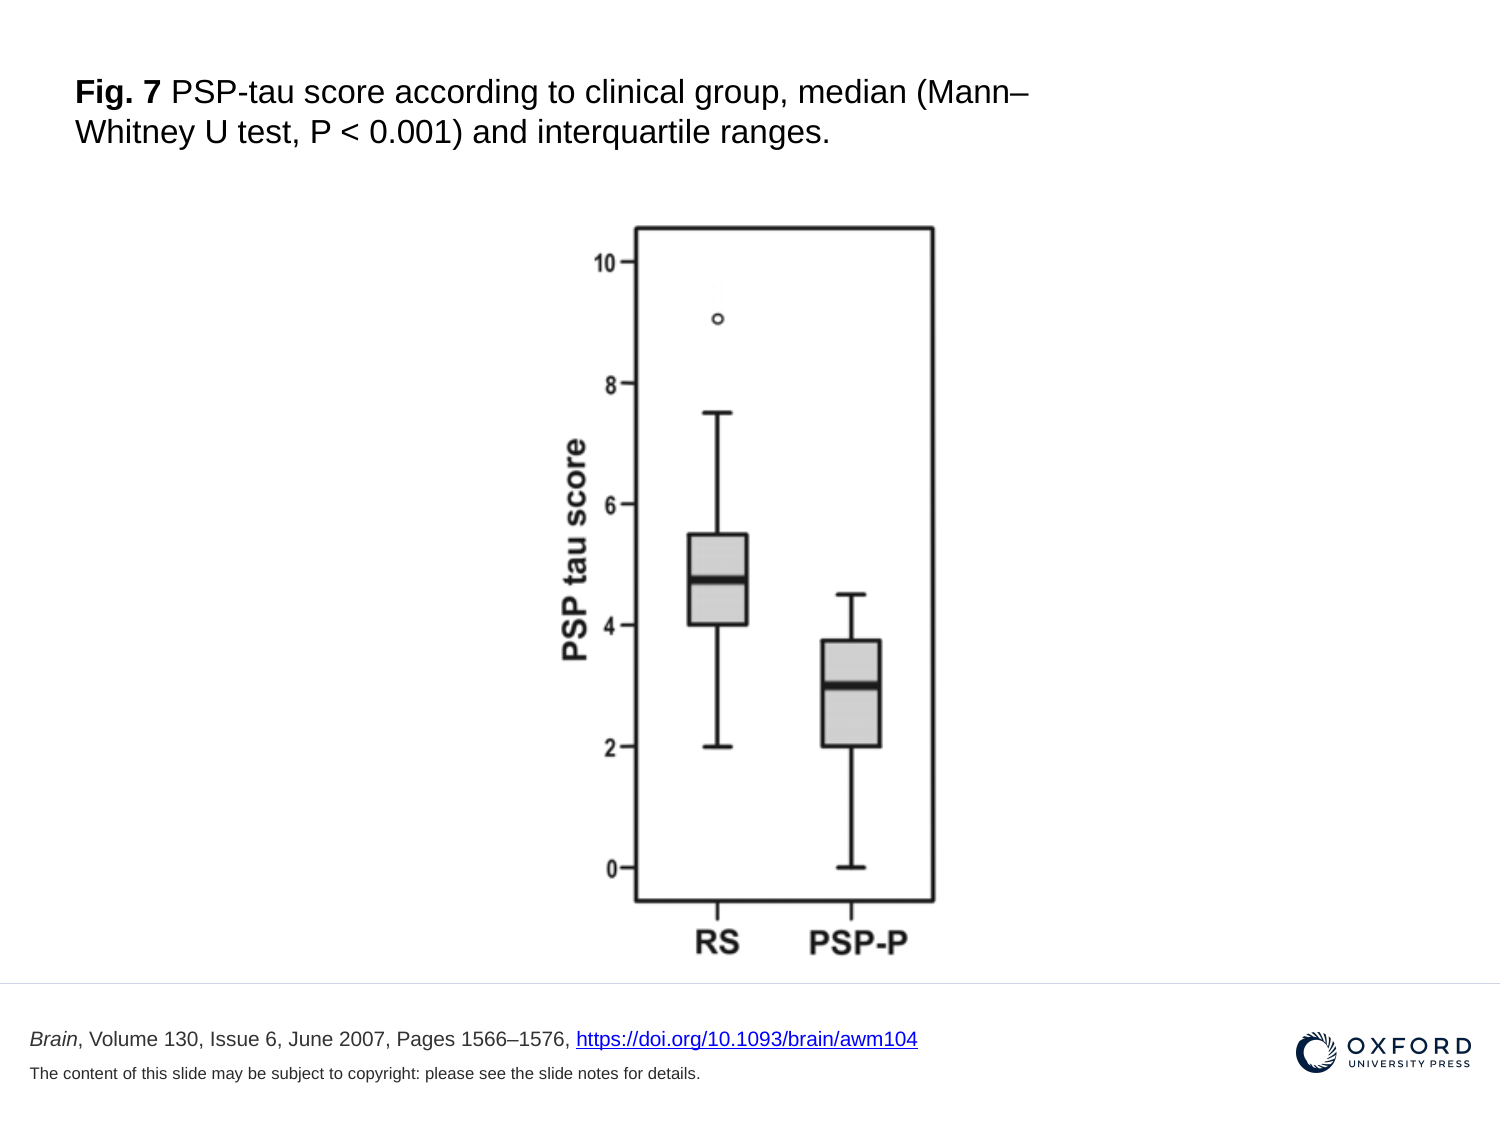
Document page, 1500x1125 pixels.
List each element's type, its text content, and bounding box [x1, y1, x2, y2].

footer Brain, Volume 130, Issue 6, June 2007, Pages 1566–1576, https://doi.org/10.1093/brain/awm104 The content of this slide may be subject to copyright: please see the slide notes for details. [0, 983, 1260, 1125]
picture [560, 224, 938, 957]
picture [1296, 1032, 1471, 1073]
title Fig. 7 PSP-tau score according to clinical group, median (Mann–Whitney U test, P < 0.001) and interquartile ranges. [75, 69, 1078, 171]
